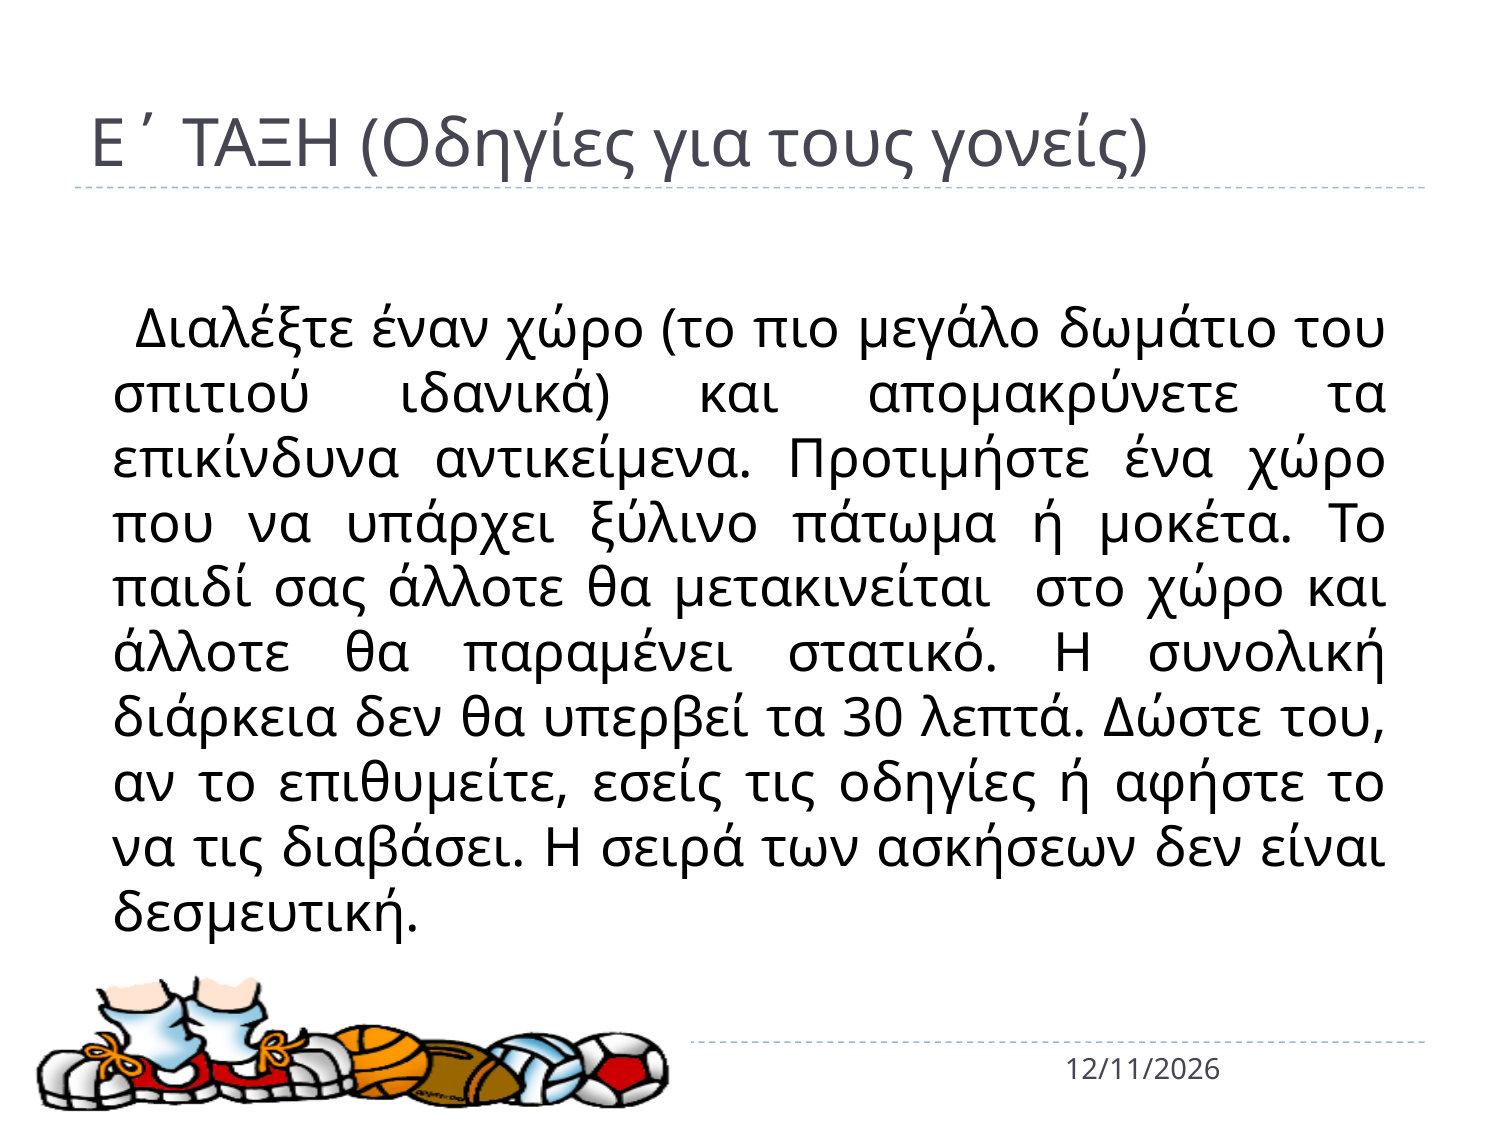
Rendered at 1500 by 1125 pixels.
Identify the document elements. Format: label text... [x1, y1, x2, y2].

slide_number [1050, 1042, 1426, 1103]
list Διαλέξτε έναν χώρο (το πιο μεγάλο δωμάτιο του σπιτιού ιδανικά) και απομακρύνετε τα επικίνδυνα αντικείμενα. Προτιμήστε ένα χώρο που να υπάρχει ξύλινο πάτωμα ή μοκέτα. Το παιδί σας άλλοτε θα μετακινείται στο χώρο και άλλοτε θα παραμένει στατικό. Η συνολική διάρκεια δεν θα υπερβεί τα 30 λεπτά. Δώστε του, αν το επιθυμείτε, εσείς τις οδηγίες ή αφήστε το να τις διαβάσει. Η σειρά των ασκήσεων δεν είναι δεσμευτική. [53, 208, 1404, 976]
picture [0, 963, 692, 1125]
title Ε΄ ΤΑΞΗ (Οδηγίες για τους γονείς) [75, 24, 1425, 188]
